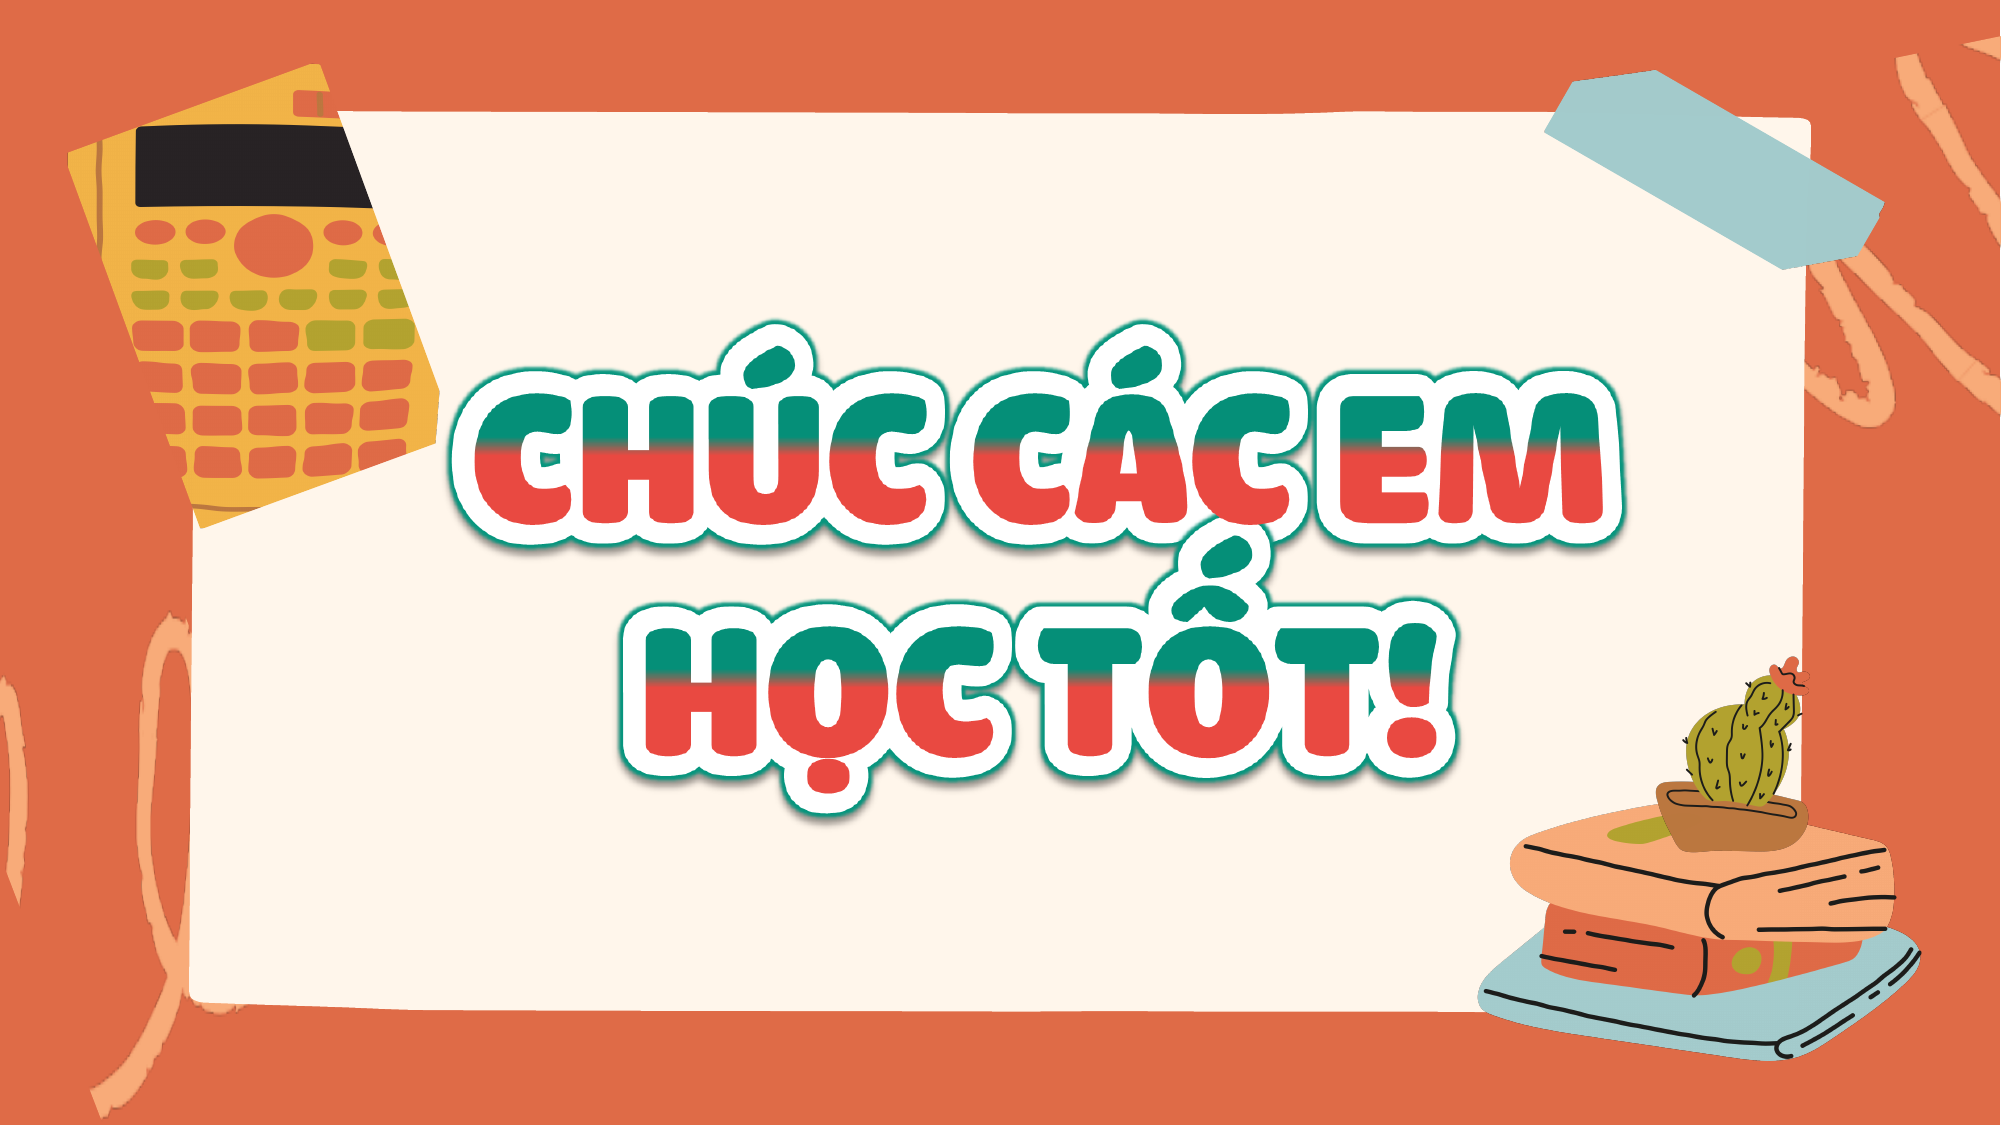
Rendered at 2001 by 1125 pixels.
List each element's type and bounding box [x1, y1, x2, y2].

text_box [63, 60, 337, 482]
text_box [1815, 161, 1888, 299]
text_box [188, 111, 1812, 1014]
text_box [1556, 36, 1724, 109]
text_box [1477, 801, 1922, 1064]
text_box [1733, 36, 2000, 456]
picture [433, 312, 1640, 838]
text_box [0, 594, 345, 1125]
